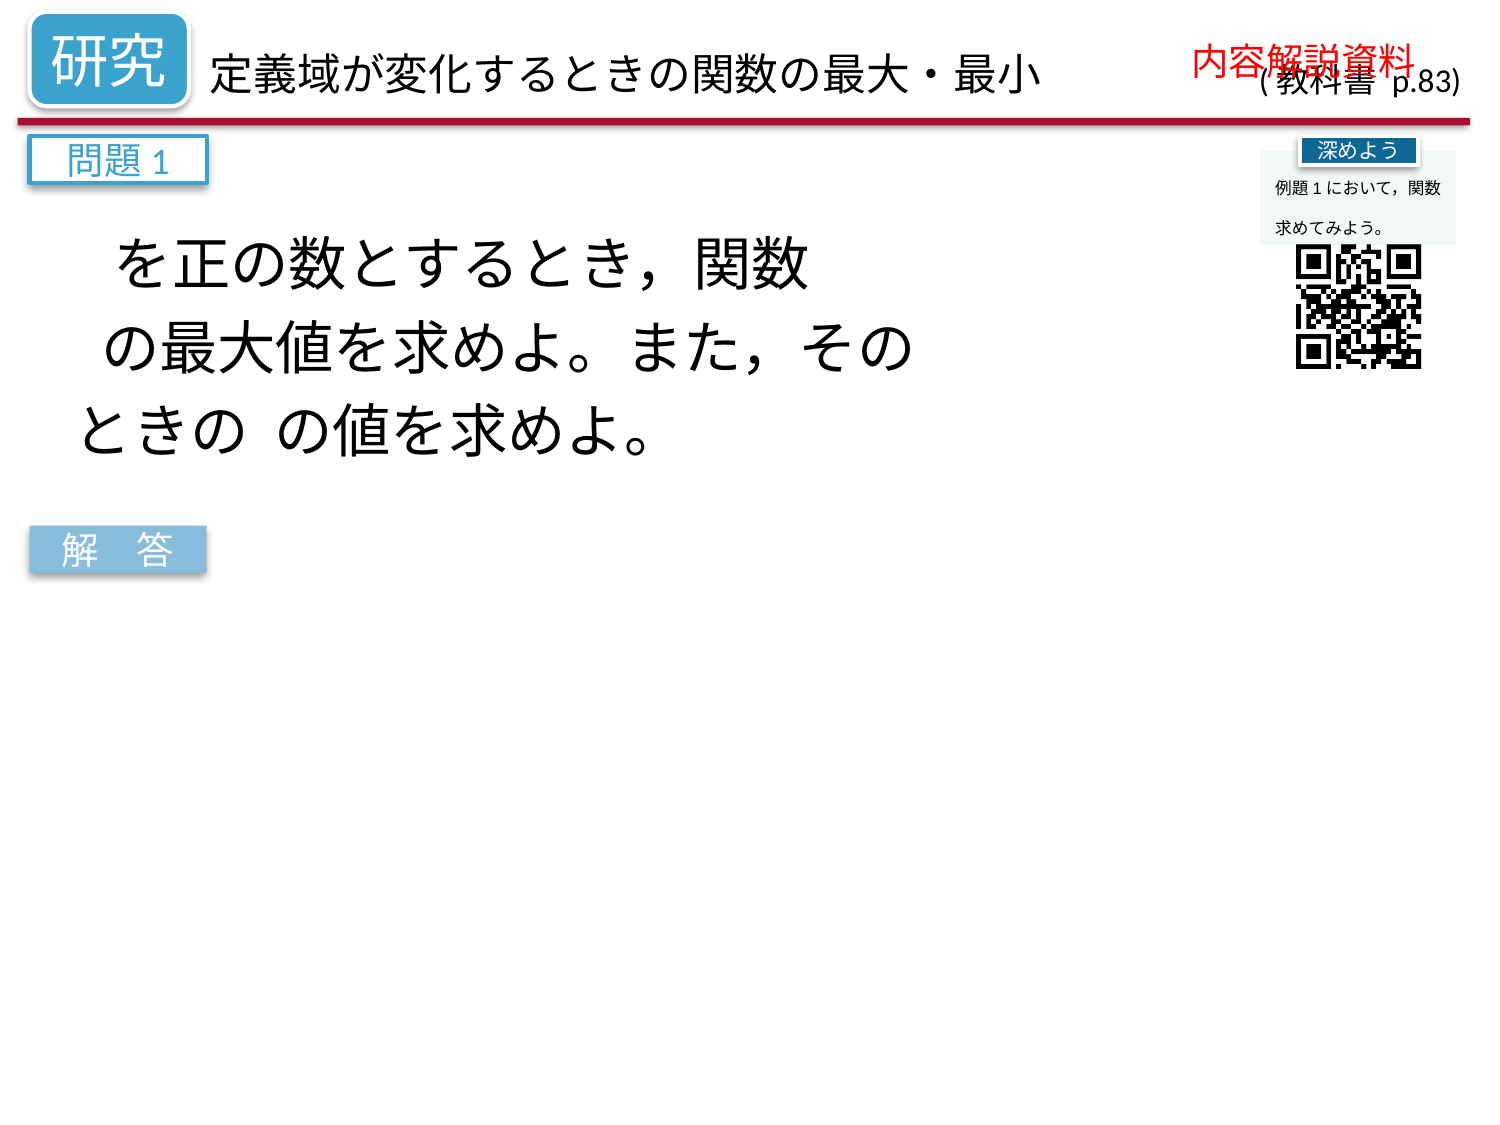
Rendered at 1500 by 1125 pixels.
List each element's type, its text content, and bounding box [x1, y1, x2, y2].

list 問題1 [27, 134, 209, 185]
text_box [1248, 135, 1468, 411]
list (教科書 p.83) [1240, 11, 1477, 107]
list 定義域が変化するときの関数の最大・最小 [194, 11, 1199, 107]
list 解 答 [27, 523, 209, 575]
text_box 内容解説資料 [1176, 30, 1432, 91]
